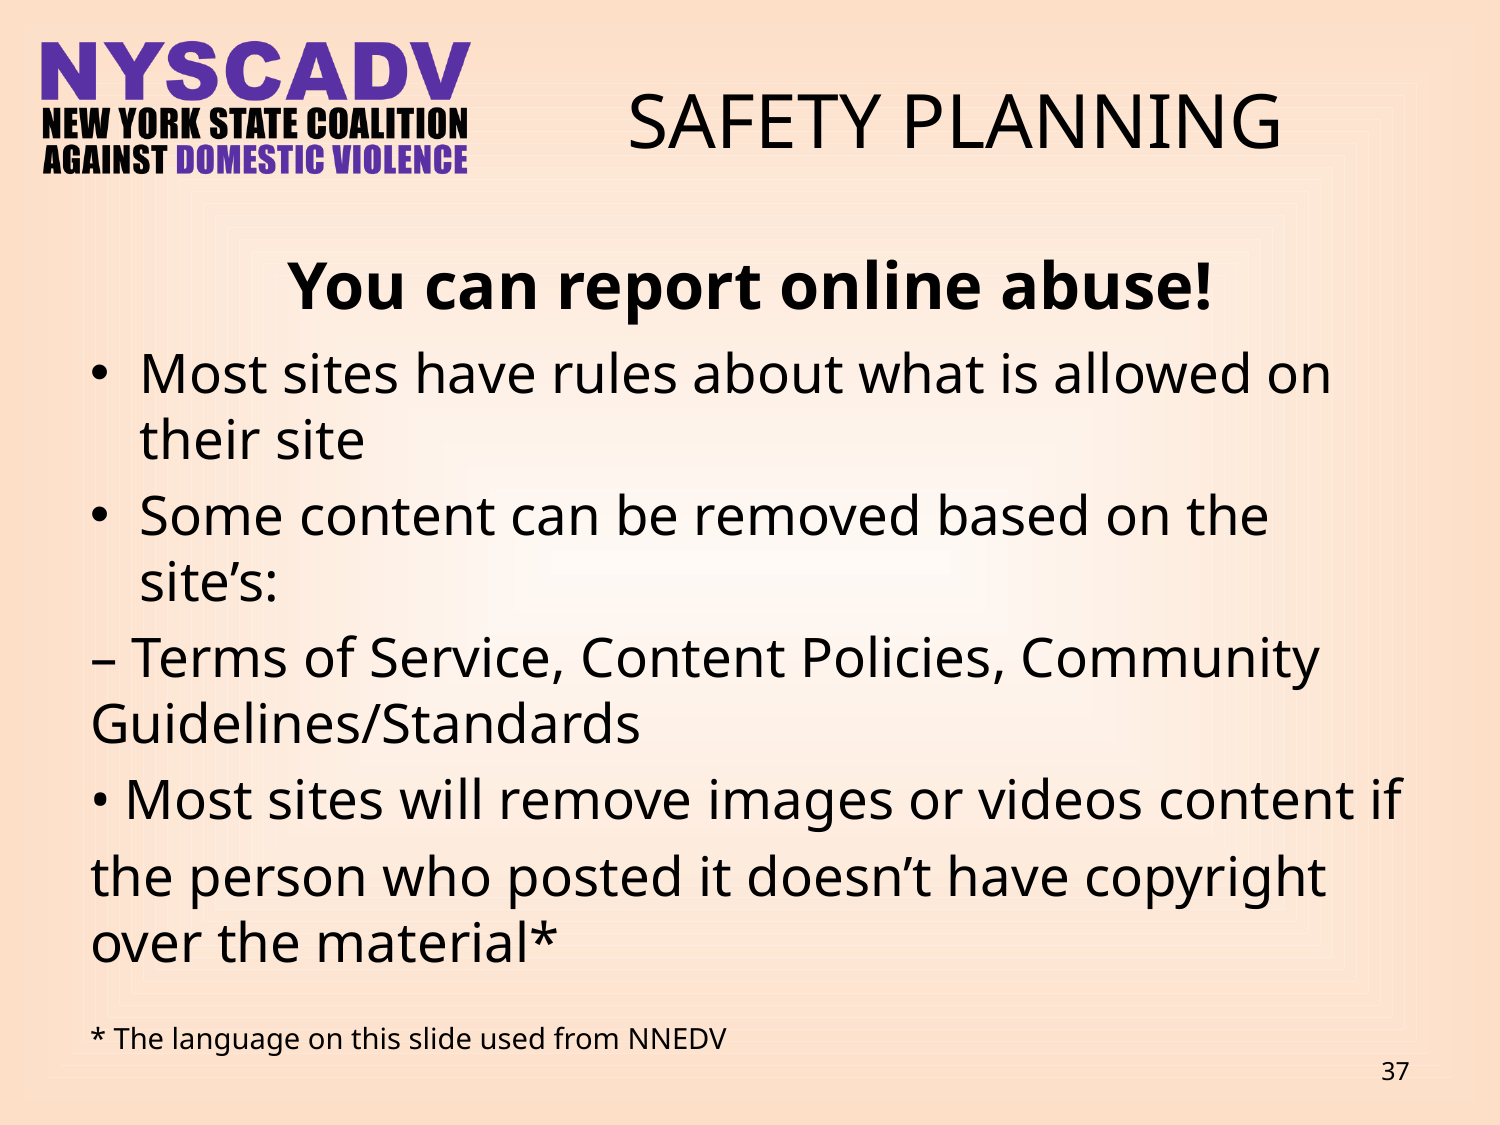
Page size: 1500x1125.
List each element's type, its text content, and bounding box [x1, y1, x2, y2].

footer * The language on this slide used from NNEDV [75, 1012, 825, 1063]
slide_number 37 [1074, 1042, 1425, 1103]
picture [30, 29, 486, 187]
title SAFETY PLANNING [487, 24, 1425, 213]
list You can report online abuse! Most sites have rules about what is allowed on their site Some content can be removed based on the site’s: – Terms of Service, Content Policies, Community Guidelines/Standards • Most sites will remove images or videos content if the person who posted it doesn’t have copyright over the material* [75, 237, 1425, 1013]
